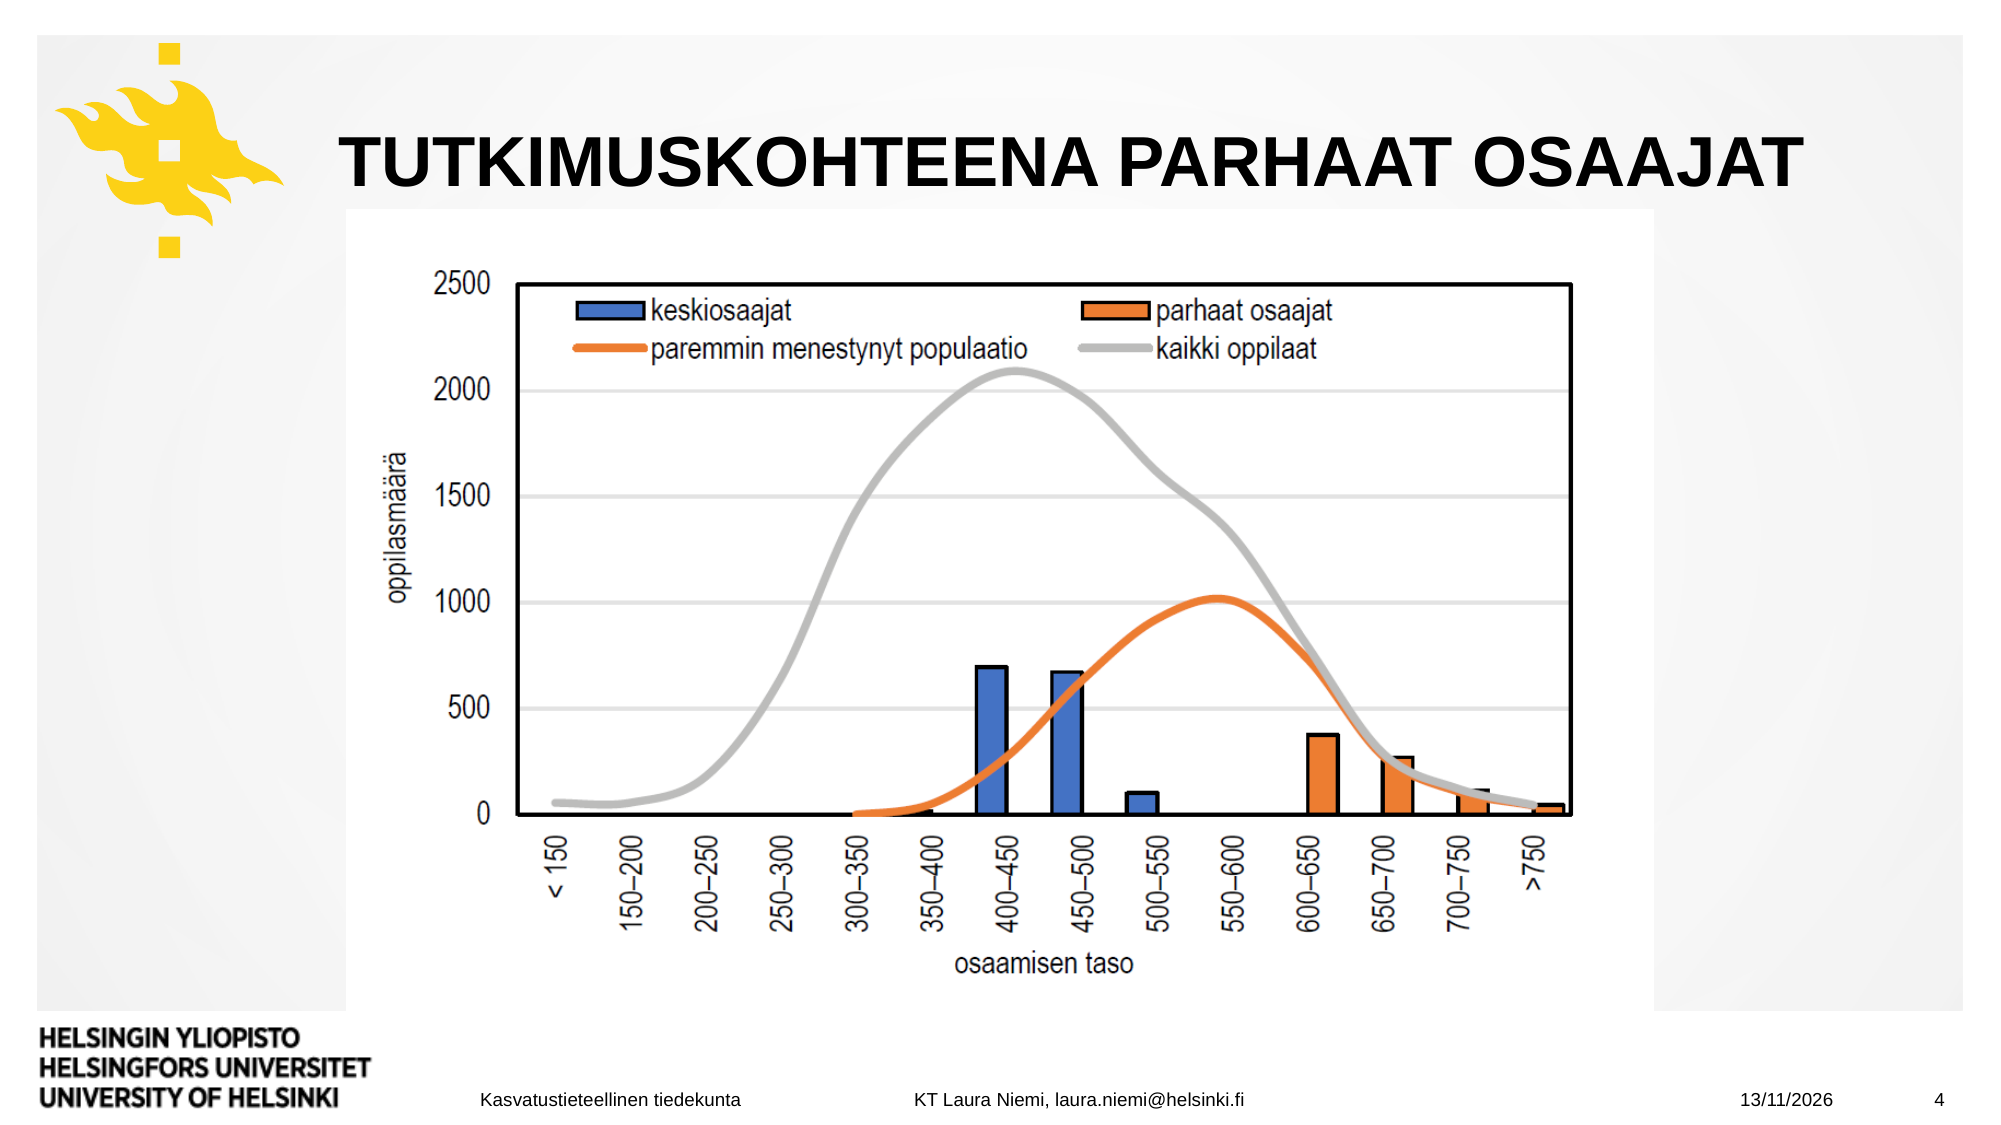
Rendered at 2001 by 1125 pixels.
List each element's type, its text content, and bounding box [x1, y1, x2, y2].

footer Kasvatustieteellinen tiedekunta KT Laura Niemi, laura.niemi@helsinki.fi [480, 1015, 1709, 1110]
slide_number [1709, 1015, 1833, 1110]
title Tutkimuskohteena parhaat osaajat [338, 131, 1934, 291]
picture [34, 1023, 377, 1113]
picture [37, 35, 1963, 1016]
slide_number 4 [1833, 1015, 1945, 1110]
